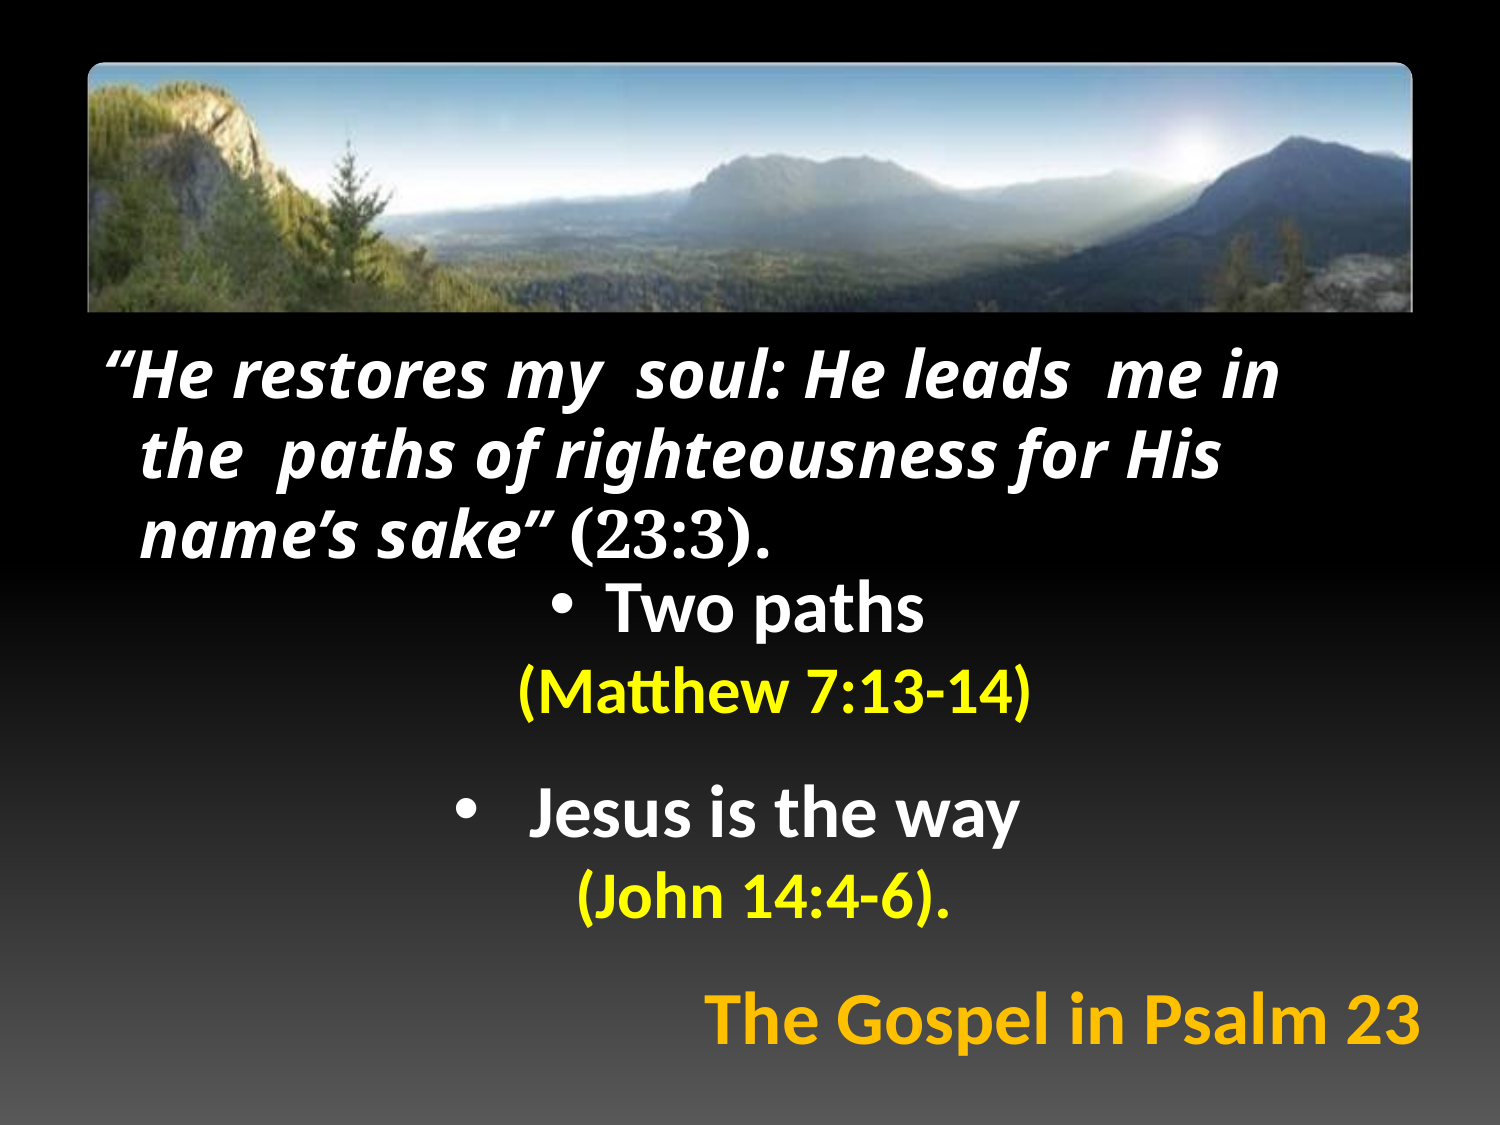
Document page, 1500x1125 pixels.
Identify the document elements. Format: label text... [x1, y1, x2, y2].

text_box “He restores my soul: He leads me in the paths of righteousness for His name’s sake” (23:3). [87, 324, 1400, 580]
text_box Two paths (Matthew 7:13-14) Jesus is the way (John 14:4-6). [87, 549, 1388, 940]
text_box The Gospel in Psalm 23 [662, 962, 1438, 1068]
picture [87, 62, 1413, 313]
